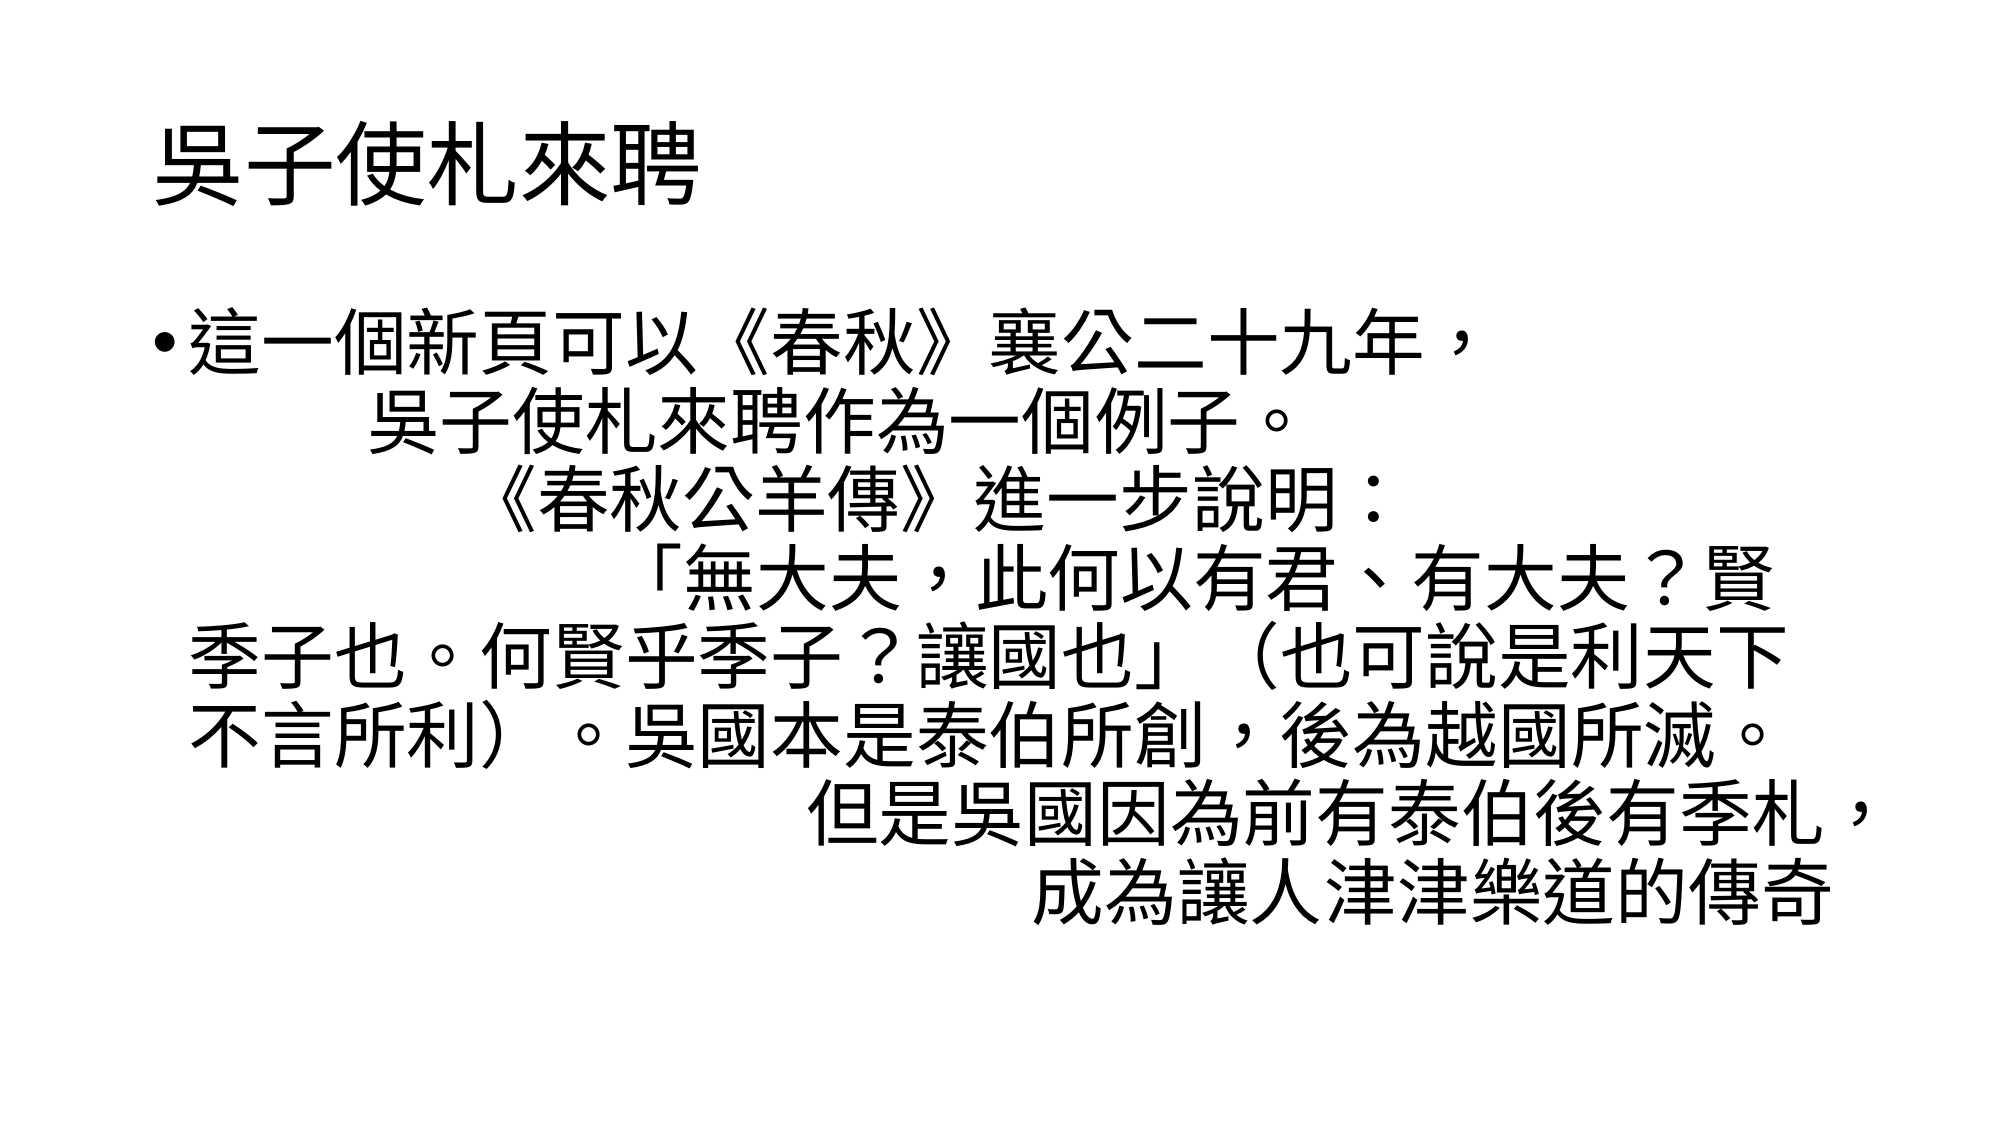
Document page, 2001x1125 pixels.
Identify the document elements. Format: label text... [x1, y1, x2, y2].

list 這一個新頁可以《春秋》襄公二十九年， 吳子使札來聘作為一個例子。 《春秋公羊傳》進一步說明： 「無大夫，此何以有君、有大夫？賢季子也。何賢乎季子？讓國也」（也可說是利天下不言所利）。吳國本是泰伯所創，後為越國所滅。 但是吳國因為前有泰伯後有季札， 成為讓人津津樂道的傳奇 [137, 299, 1863, 1014]
title 吳子使札來聘 [137, 59, 1863, 278]
